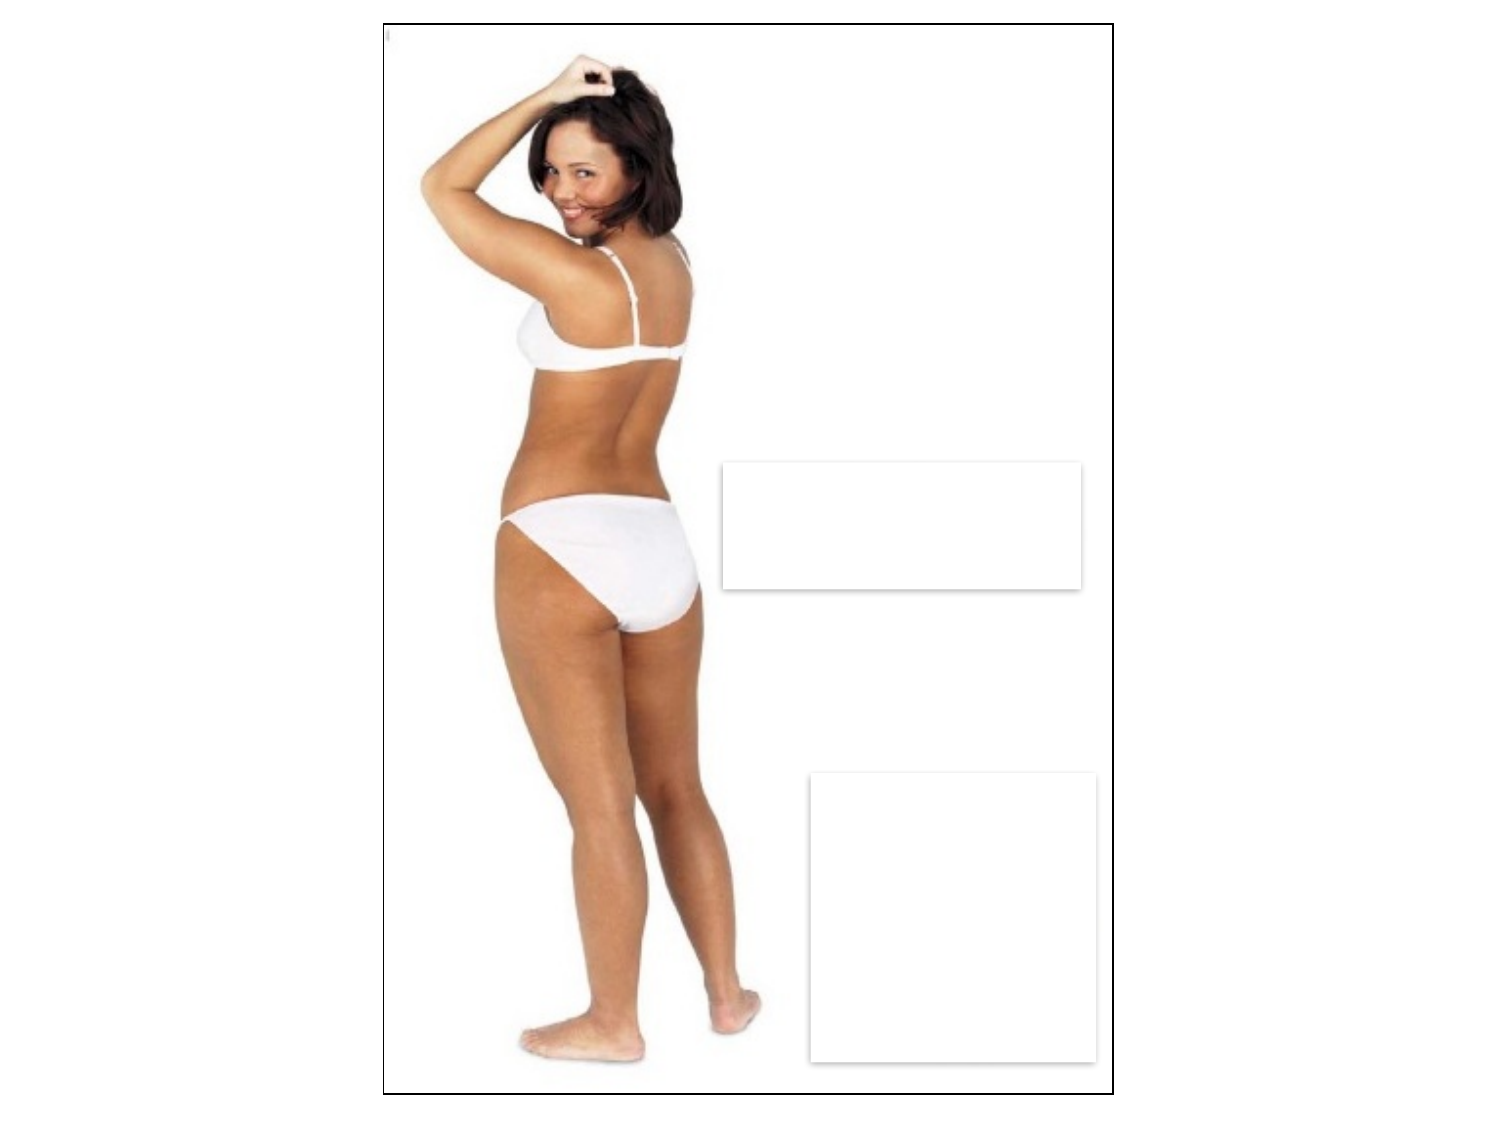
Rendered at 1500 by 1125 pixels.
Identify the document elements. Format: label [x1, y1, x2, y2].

picture [383, 24, 1113, 1094]
